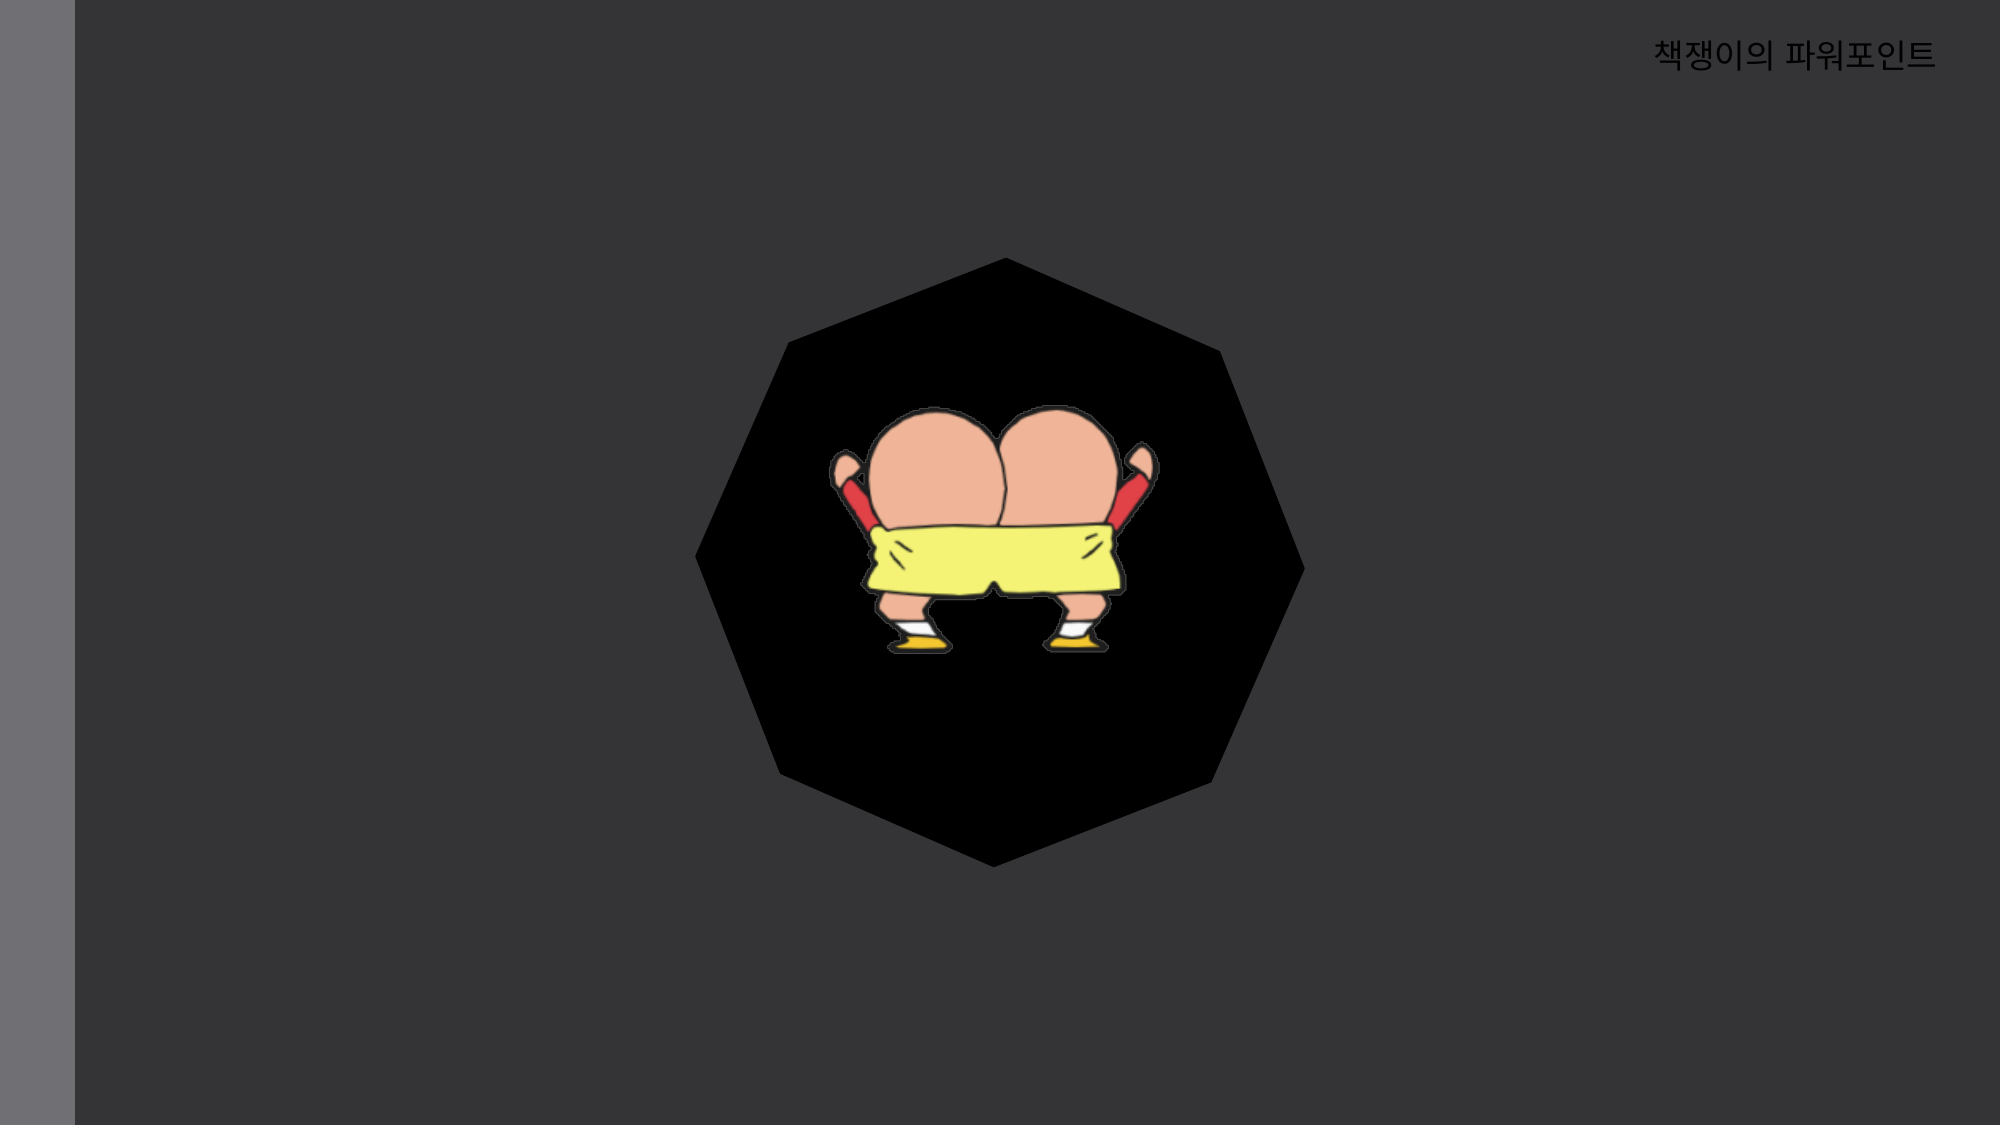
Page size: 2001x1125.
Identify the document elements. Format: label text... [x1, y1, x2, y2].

text_box [1297, 548, 1305, 587]
text_box [769, 746, 1228, 868]
picture [707, 262, 1293, 737]
text_box [695, 542, 701, 572]
text_box 책쟁이의 파워포인트 [1639, 28, 1953, 83]
